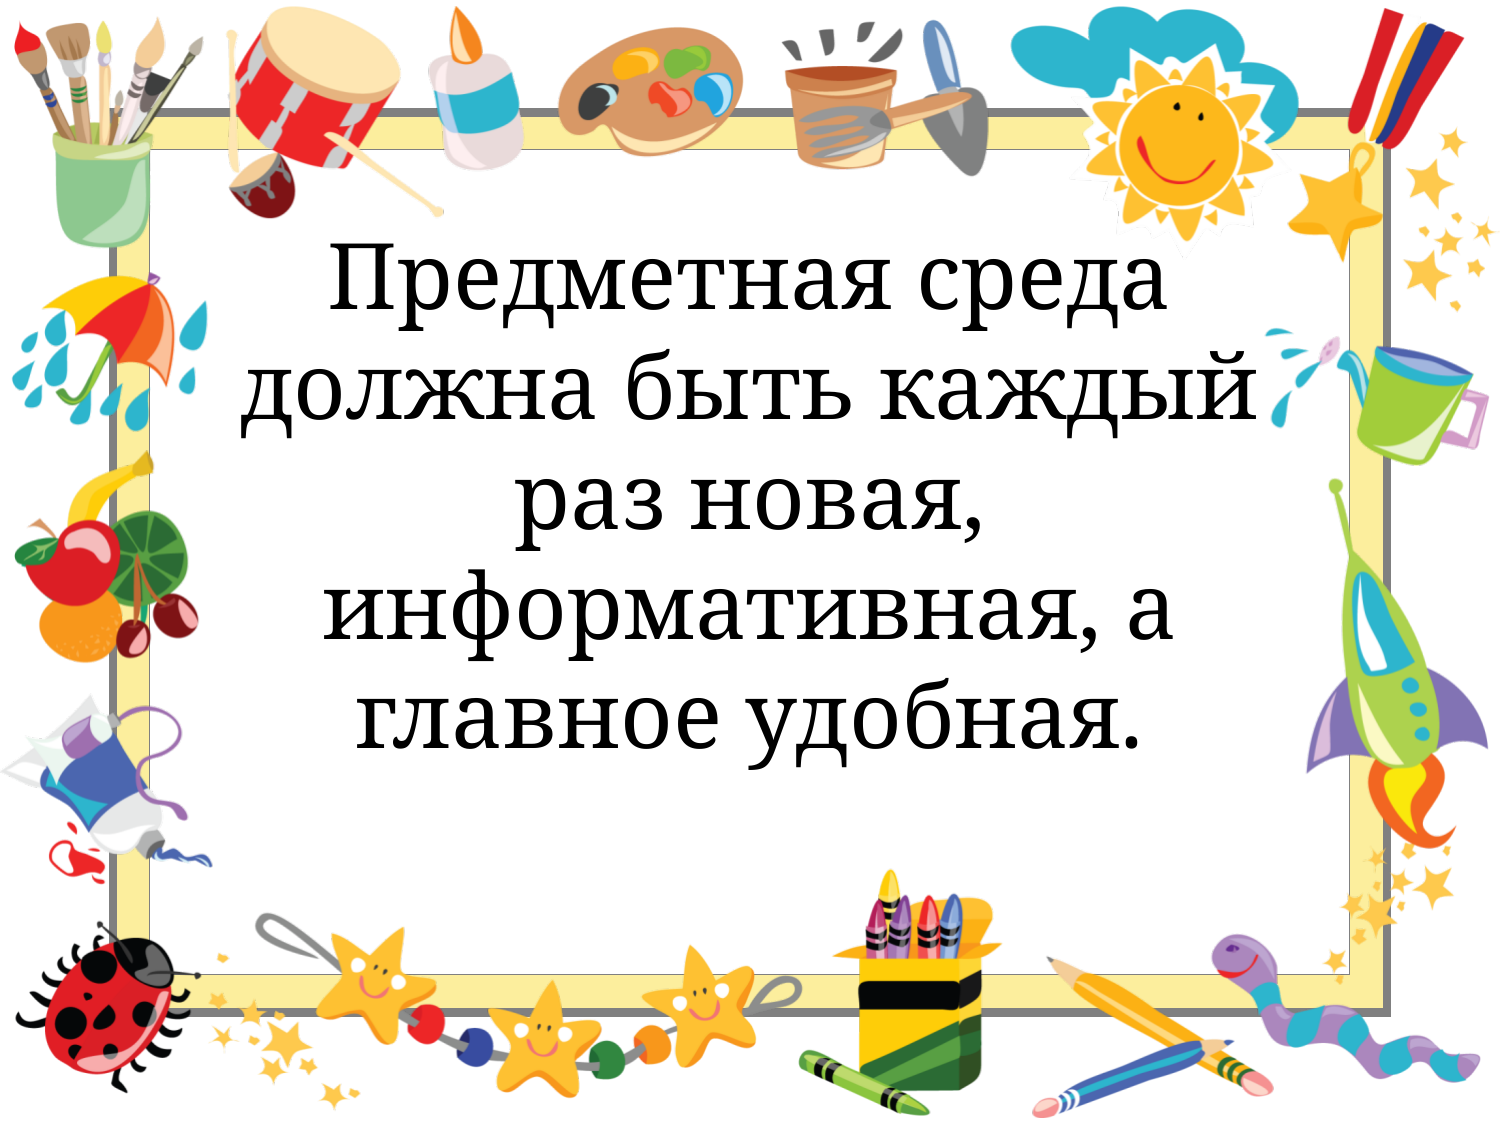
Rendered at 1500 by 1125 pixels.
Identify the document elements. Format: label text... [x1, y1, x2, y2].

picture [0, 6, 1500, 1118]
title Предметная среда должна быть каждый раз новая, информативная, а главное удобная. [174, 162, 1325, 823]
